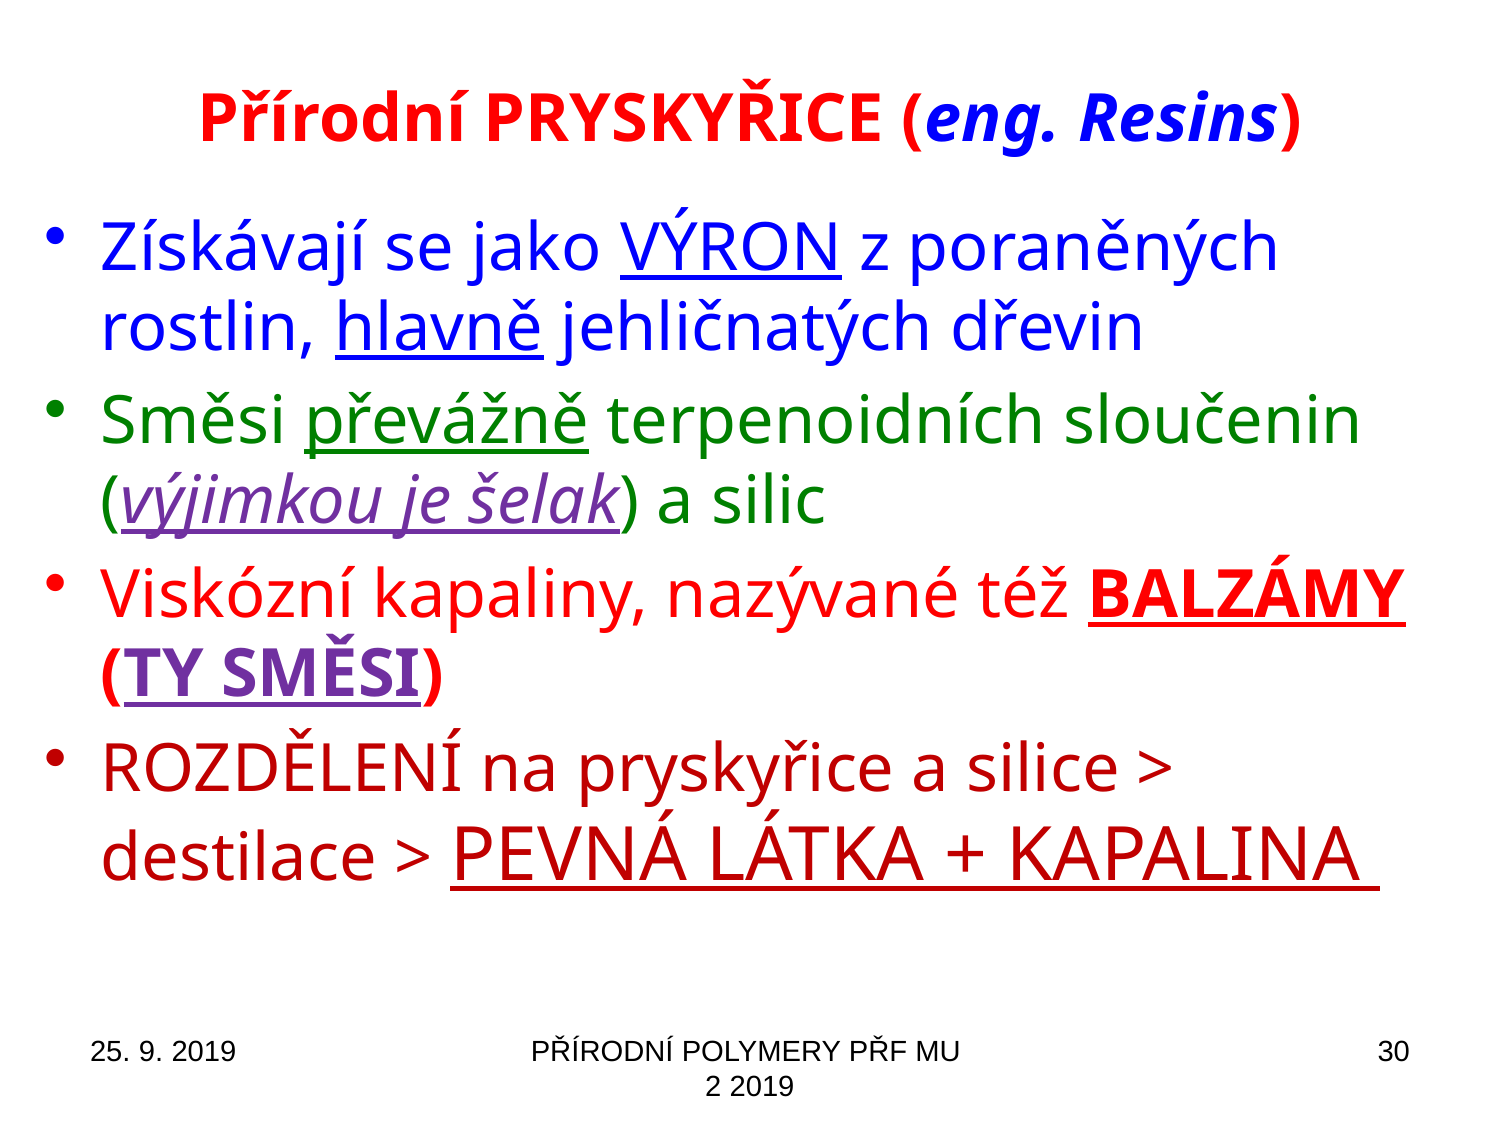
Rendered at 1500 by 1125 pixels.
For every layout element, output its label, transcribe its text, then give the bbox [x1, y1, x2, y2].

footer PŘÍRODNÍ POLYMERY PŘF MU 2 2019 [512, 1024, 988, 1103]
slide_number 25. 9. 2019 [74, 1024, 426, 1103]
title Přírodní PRYSKYŘICE (eng. Resins) [17, 44, 1483, 185]
list Získávají se jako výron z poraněných rostlin, hlavně jehličnatých dřevin Směsi převážně terpenoidních sloučenin (výjimkou je šelak) a silic Viskózní kapaliny, nazývané též BALZÁMY (ty směsi) ROZDĚLENÍ na pryskyřice a silice > destilace > pevná látka + kapalina [29, 196, 1471, 1006]
slide_number 30 [1074, 1024, 1426, 1103]
